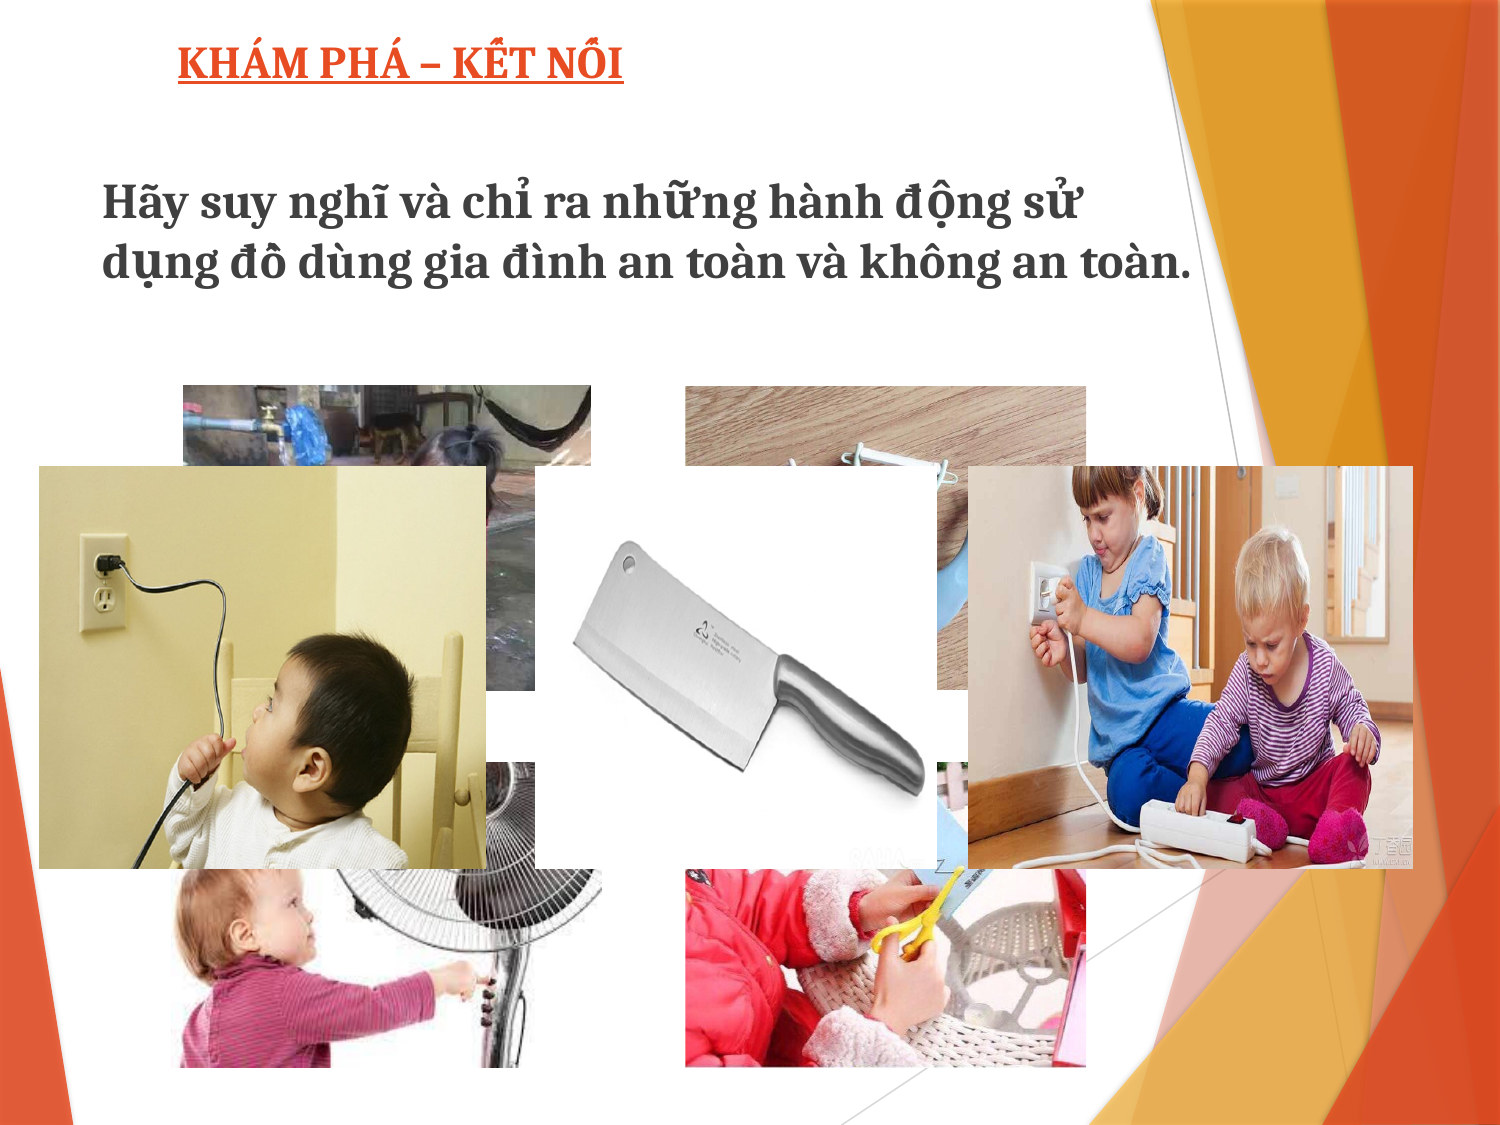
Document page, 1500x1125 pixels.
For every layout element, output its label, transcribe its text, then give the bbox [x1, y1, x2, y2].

title KHÁM PHÁ – KẾT NỐI [0, 24, 917, 150]
list Hãy suy nghĩ và chỉ ra những hành động sử dụng đồ dùng gia đình an toàn và không an toàn. [87, 160, 1213, 436]
picture [39, 385, 1413, 1068]
